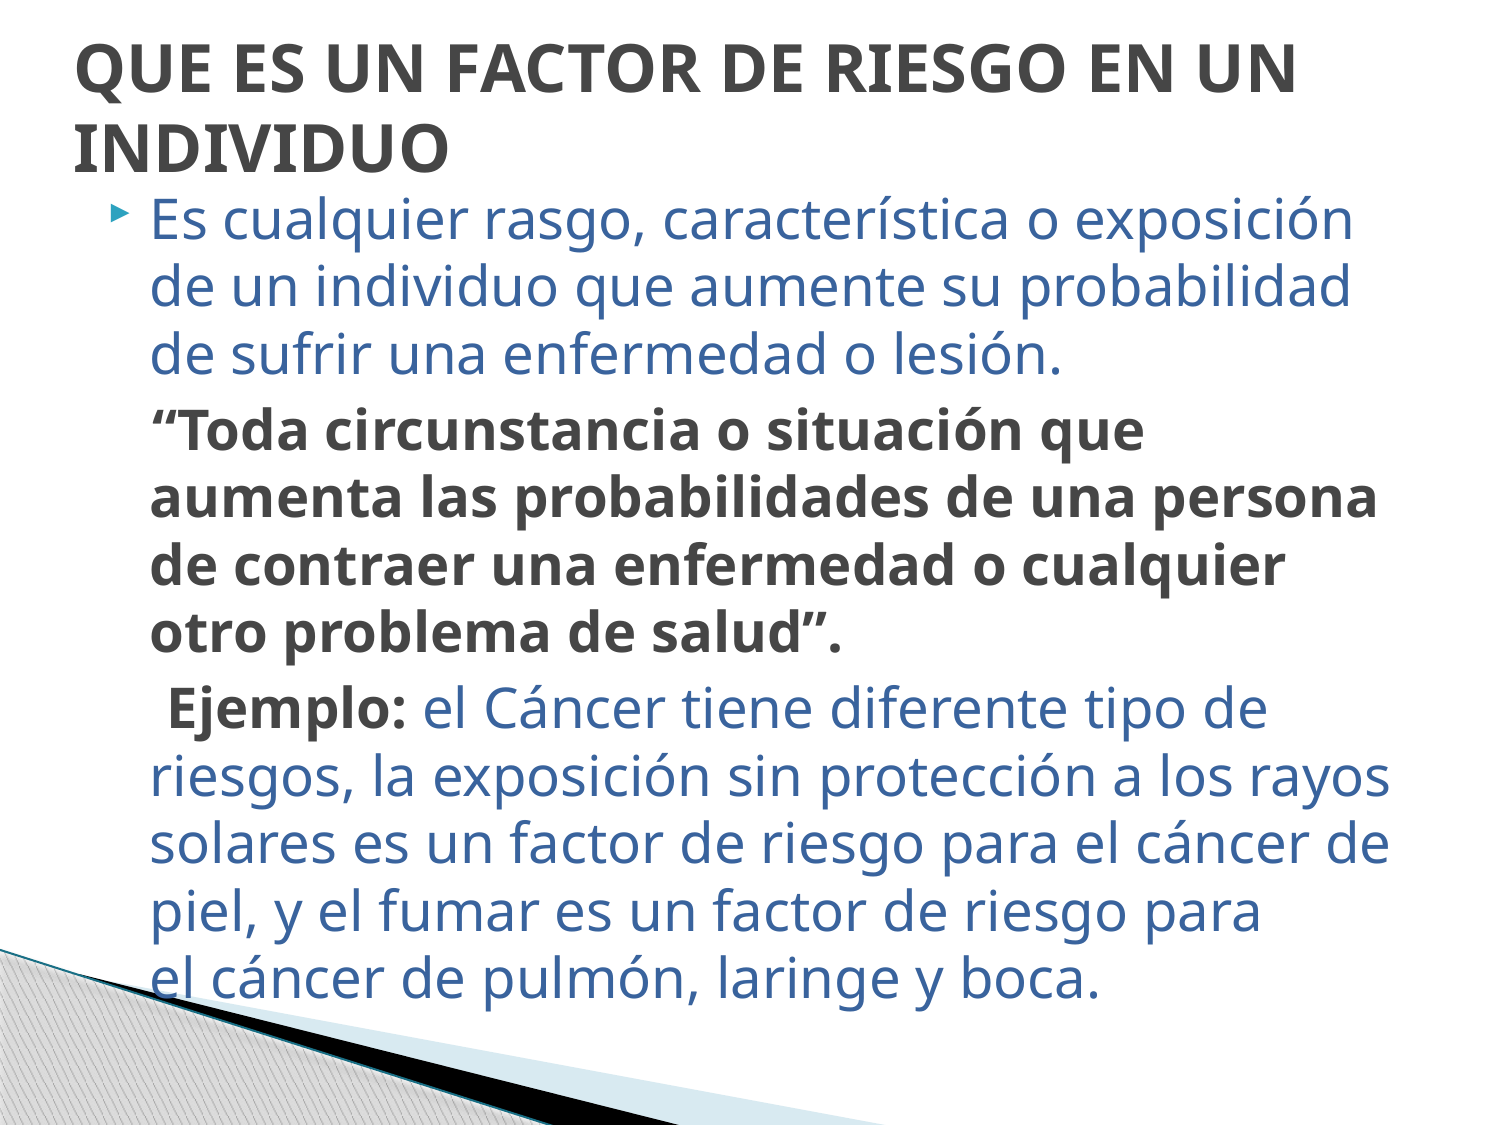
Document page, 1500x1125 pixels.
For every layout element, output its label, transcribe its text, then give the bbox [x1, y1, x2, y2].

list Es cualquier rasgo, característica o exposición de un individuo que aumente su probabilidad de sufrir una enfermedad o lesión. “Toda circunstancia o situación que aumenta las probabilidades de una persona de contraer una enfermedad o cualquier otro problema de salud”. Ejemplo: el Cáncer tiene diferente tipo de riesgos, la exposición sin protección a los rayos solares es un factor de riesgo para el cáncer de piel, y el fumar es un factor de riesgo para el cáncer de pulmón, laringe y boca. [75, 175, 1425, 1125]
title QUE ES UN FACTOR DE RIESGO EN UN INDIVIDUO [58, 46, 1409, 164]
